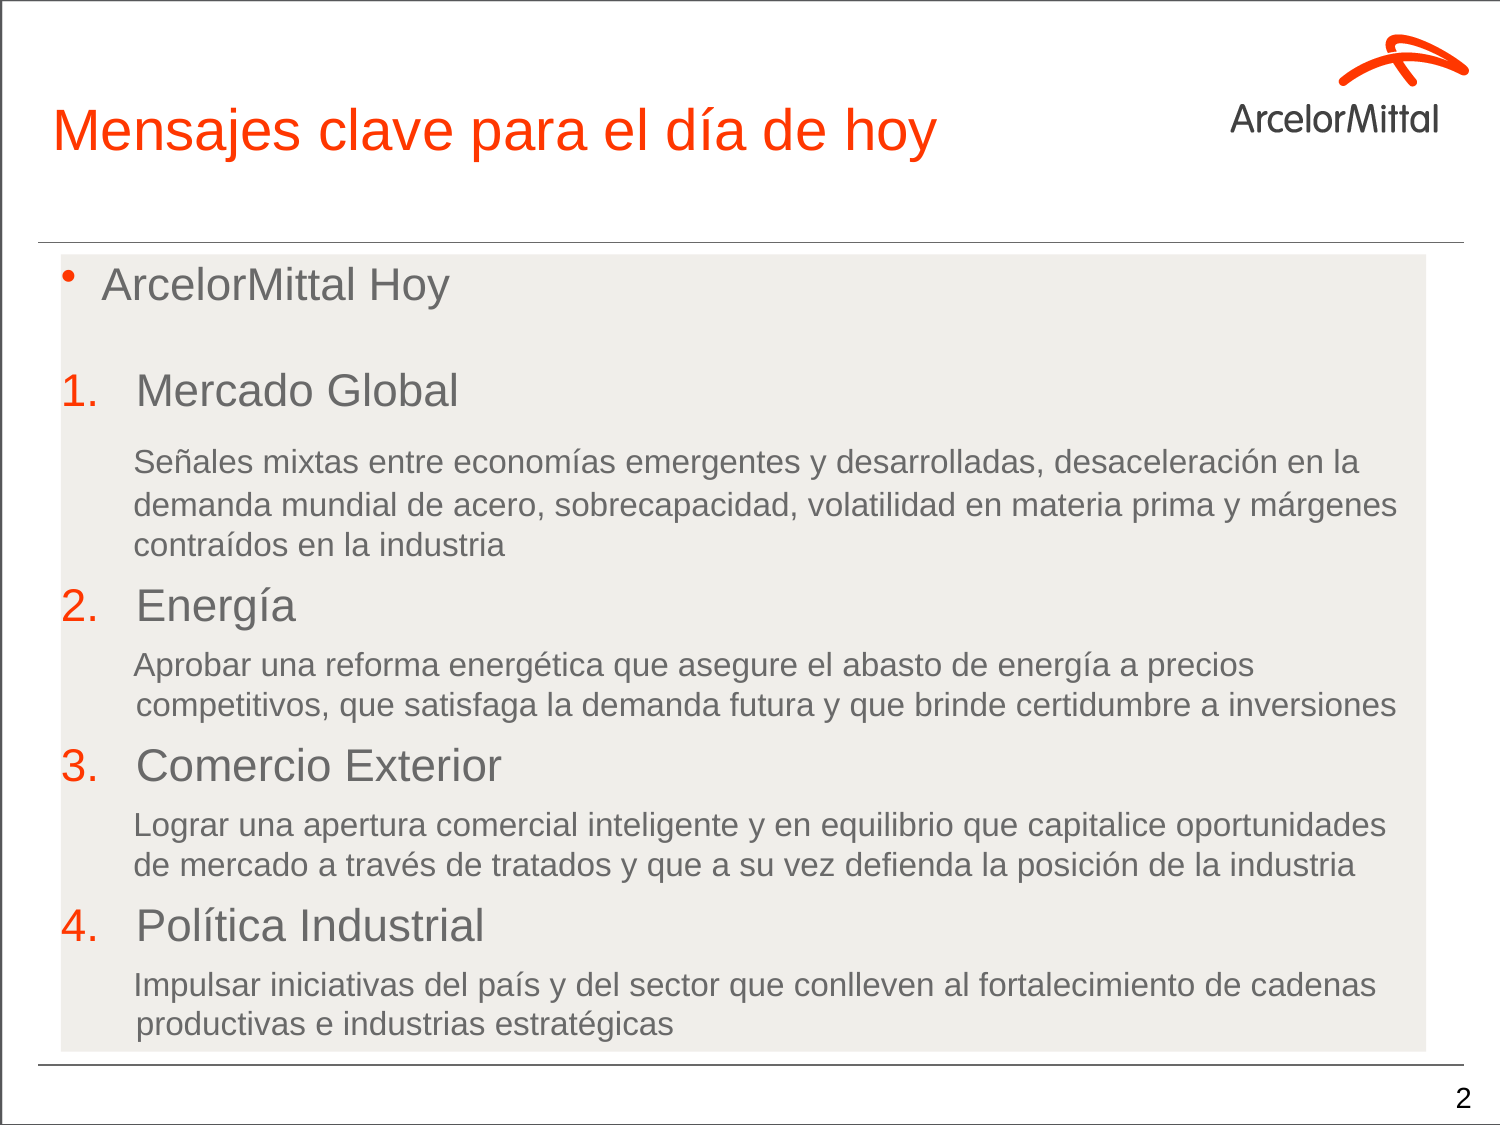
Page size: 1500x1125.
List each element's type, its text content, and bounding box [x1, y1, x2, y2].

list ArcelorMittal Hoy Mercado Global Señales mixtas entre economías emergentes y desarrolladas, desaceleración en la demanda mundial de acero, sobrecapacidad, volatilidad en materia prima y márgenes contraídos en la industria Energía Aprobar una reforma energética que asegure el abasto de energía a precios competitivos, que satisfaga la demanda futura y que brinde certidumbre a inversiones Comercio Exterior Lograr una apertura comercial inteligente y en equilibrio que capitalice oportunidades de mercado a través de tratados y que a su vez defienda la posición de la industria Política Industrial Impulsar iniciativas del país y del sector que conlleven al fortalecimiento de cadenas productivas e industrias estratégicas [60, 254, 1427, 1052]
text_box 1 [1440, 1071, 1500, 1125]
picture [0, 0, 1500, 1125]
title Mensajes clave para el día de hoy [52, 31, 1218, 163]
